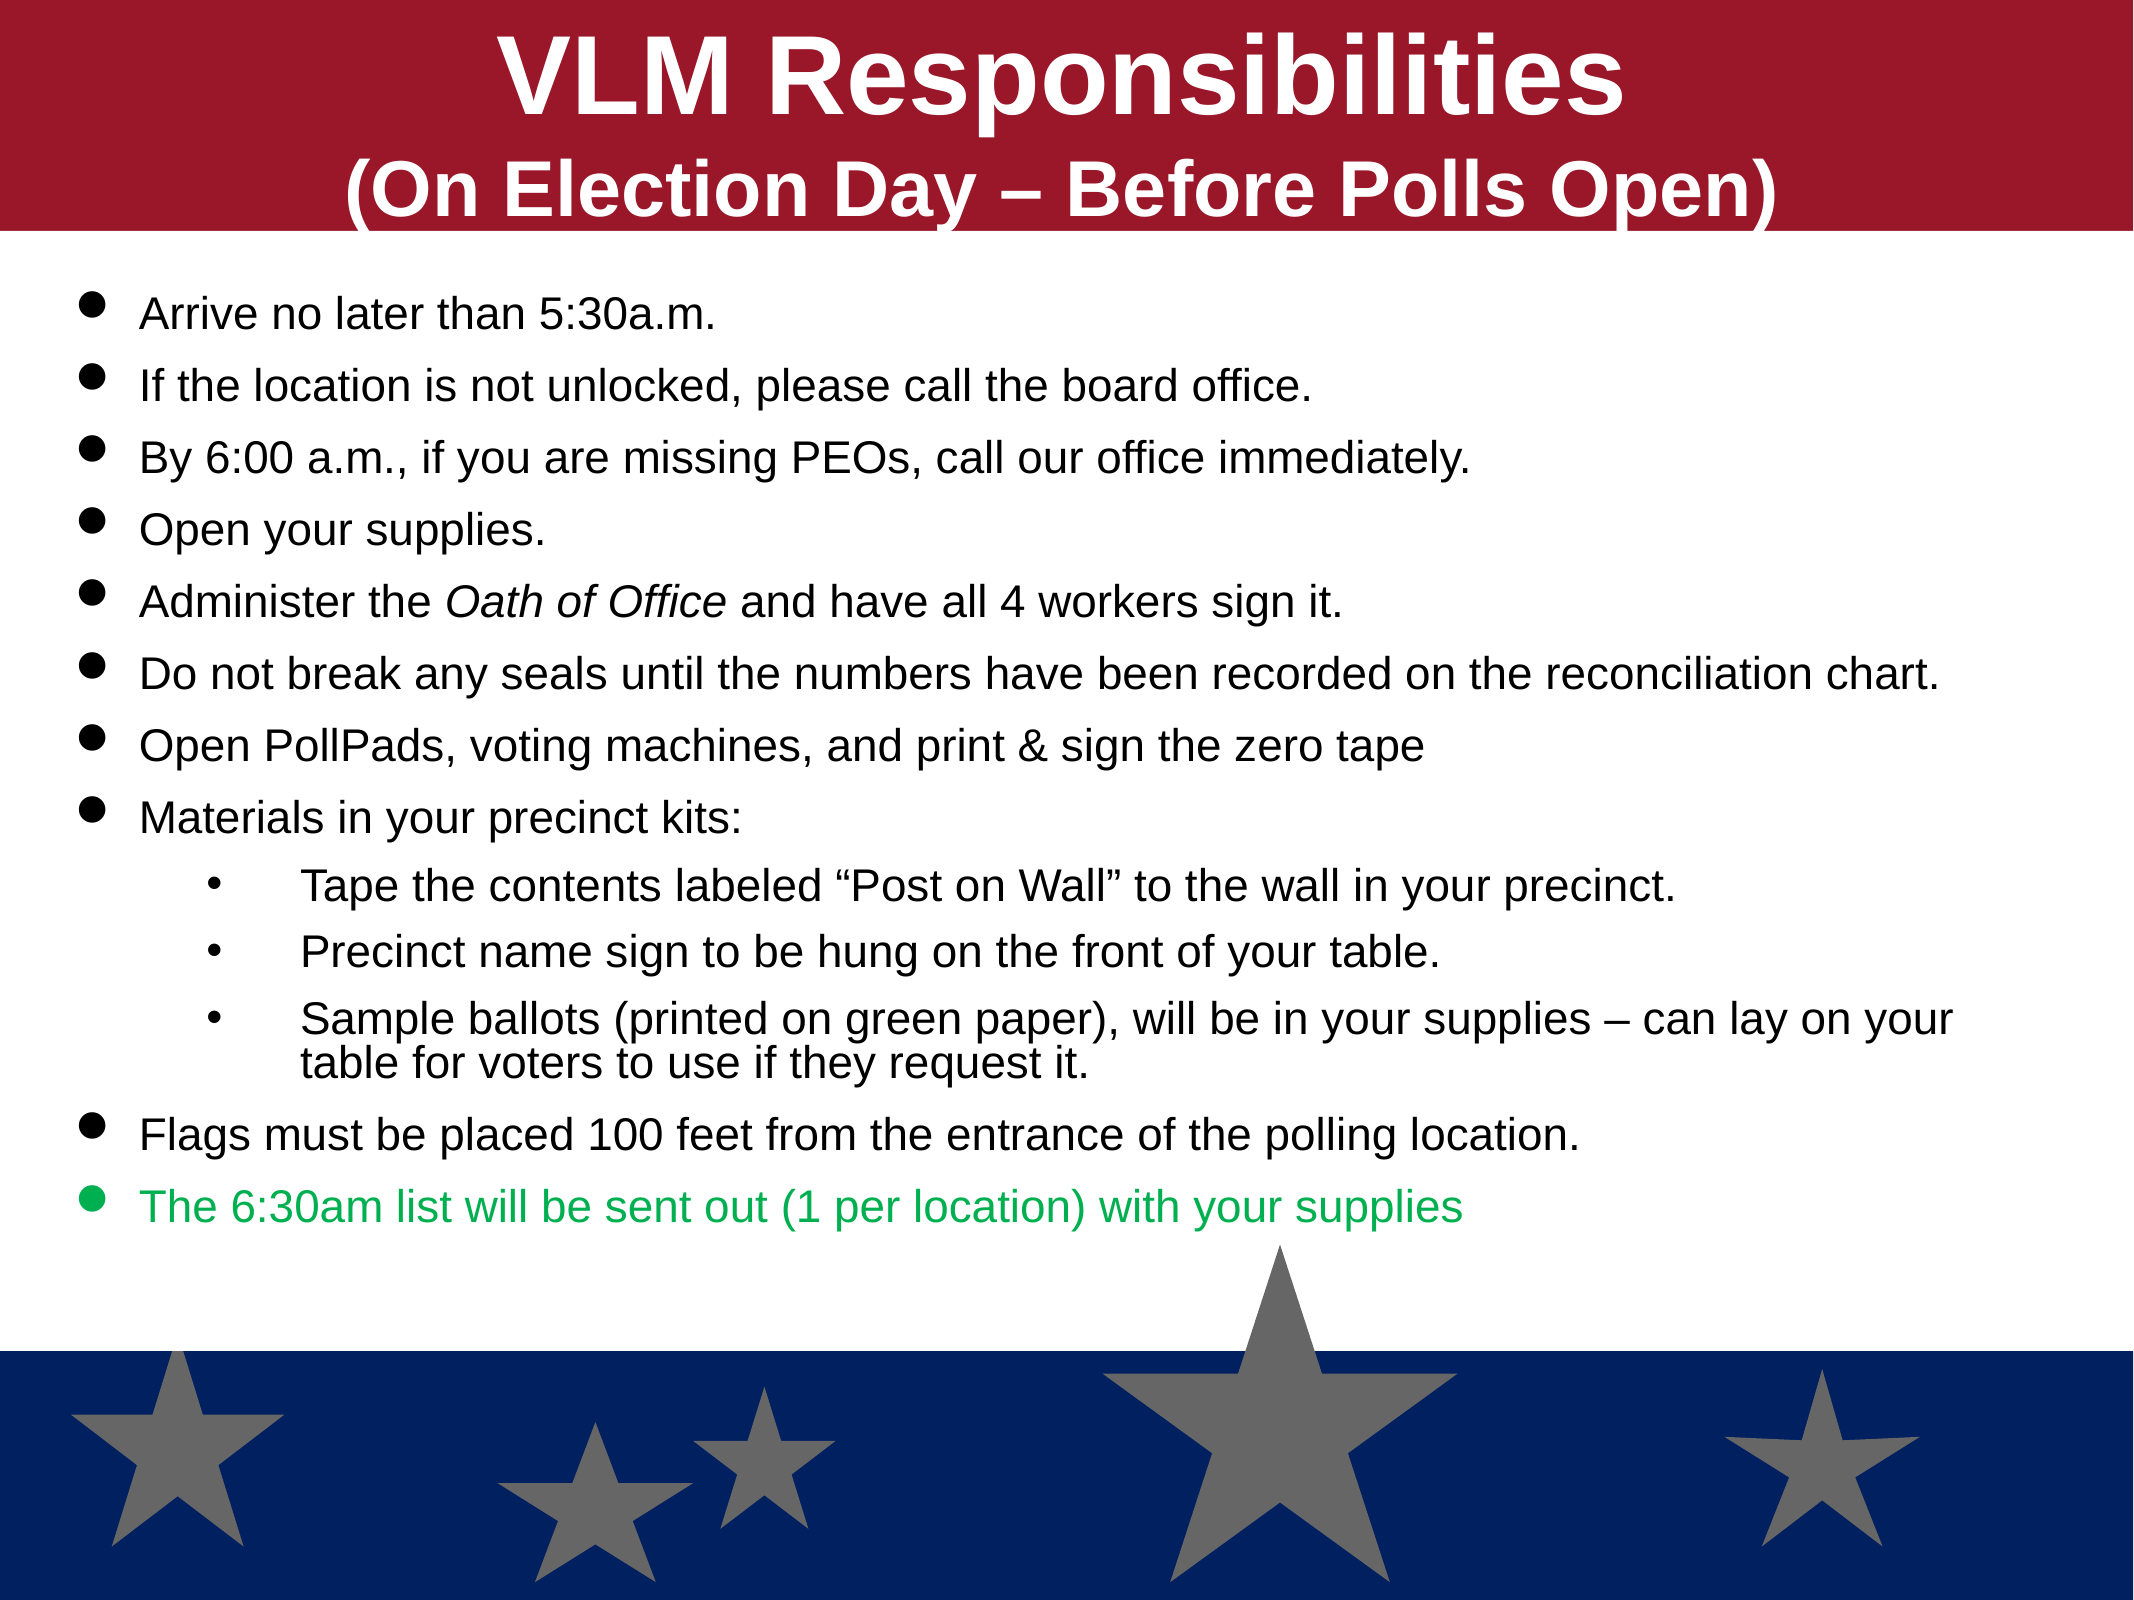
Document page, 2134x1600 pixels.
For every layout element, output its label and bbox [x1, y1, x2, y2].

text_box [0, 0, 2134, 1600]
